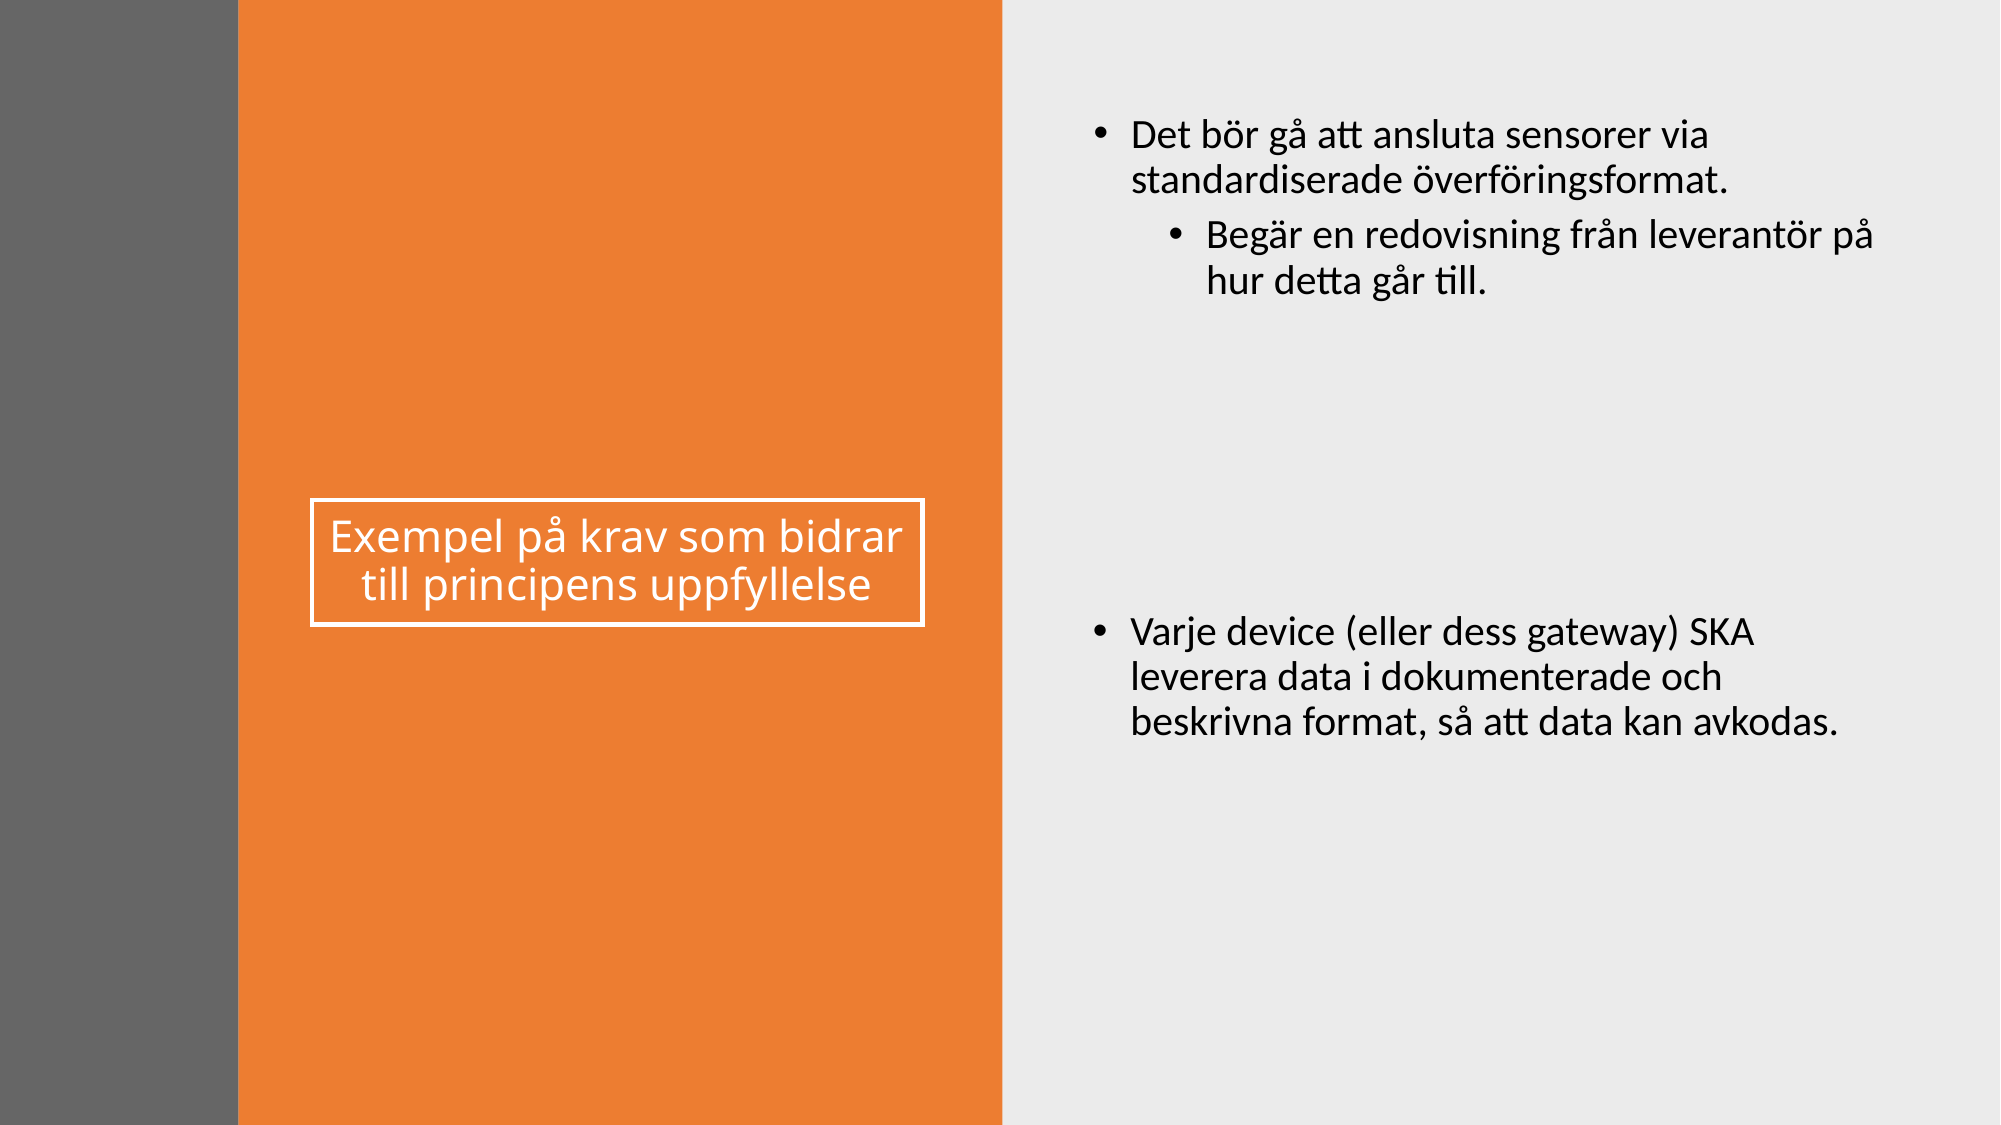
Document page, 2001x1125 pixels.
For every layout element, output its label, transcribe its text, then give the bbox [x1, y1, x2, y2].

text_box [0, 0, 239, 1125]
list Det bör gå att ansluta sensorer via standardiserade överföringsformat. Begär en redovisning från leverantör på hur detta går till. [1078, 104, 1908, 523]
text_box [1003, 0, 2000, 1125]
text_box [239, 0, 1003, 1125]
list Varje device (eller dess gateway) SKA leverera data i dokumenterade och beskrivna format, så att data kan avkodas. [1077, 602, 1908, 1020]
title Exempel på krav som bidrar till principens uppfyllelse [311, 500, 923, 625]
